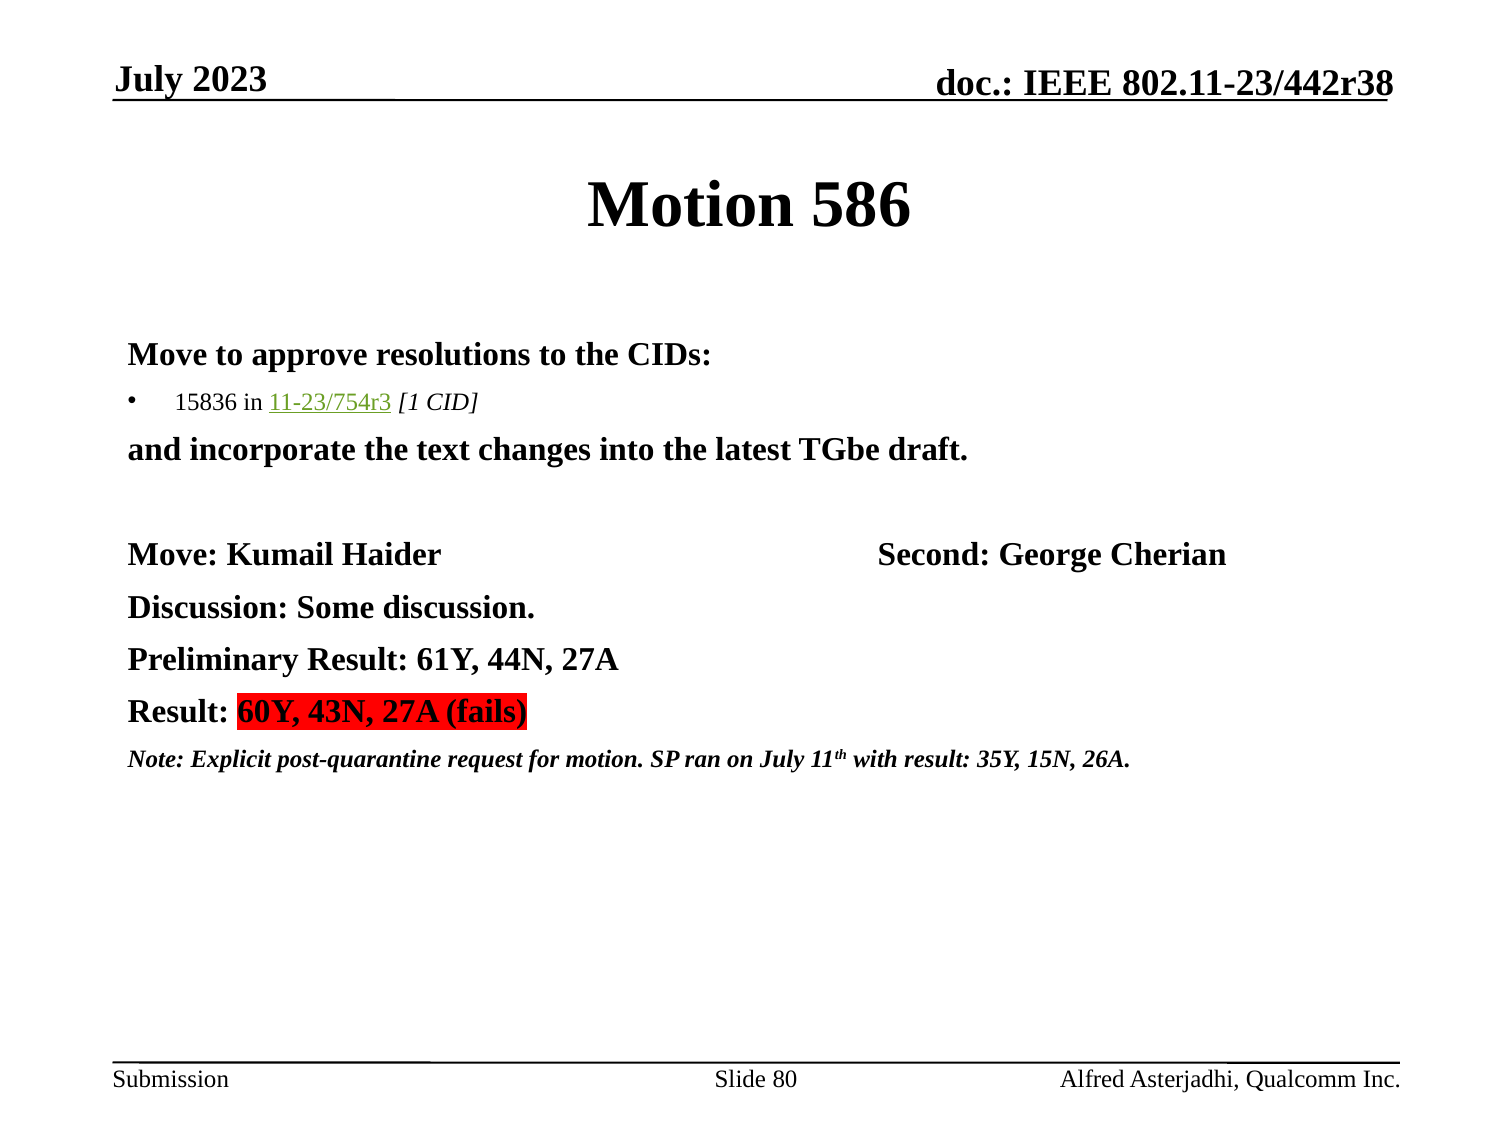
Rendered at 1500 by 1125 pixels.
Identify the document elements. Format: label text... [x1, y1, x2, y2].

list Move to approve resolutions to the CIDs: 15836 in 11-23/754r3 [1 CID] and incorporate the text changes into the latest TGbe draft. Move: Kumail Haider Second: George Cherian Discussion: Some discussion. Preliminary Result: 61Y, 44N, 27A Result: 60Y, 43N, 27A (fails) Note: Explicit post-quarantine request for motion. SP ran on July 11th with result: 35Y, 15N, 26A. [112, 324, 1388, 1063]
slide_number Slide 80 [712, 1061, 800, 1123]
title Motion 586 [112, 112, 1388, 288]
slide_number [114, 54, 423, 100]
footer Alfred Asterjadhi, Qualcomm Inc. [878, 1061, 1402, 1093]
